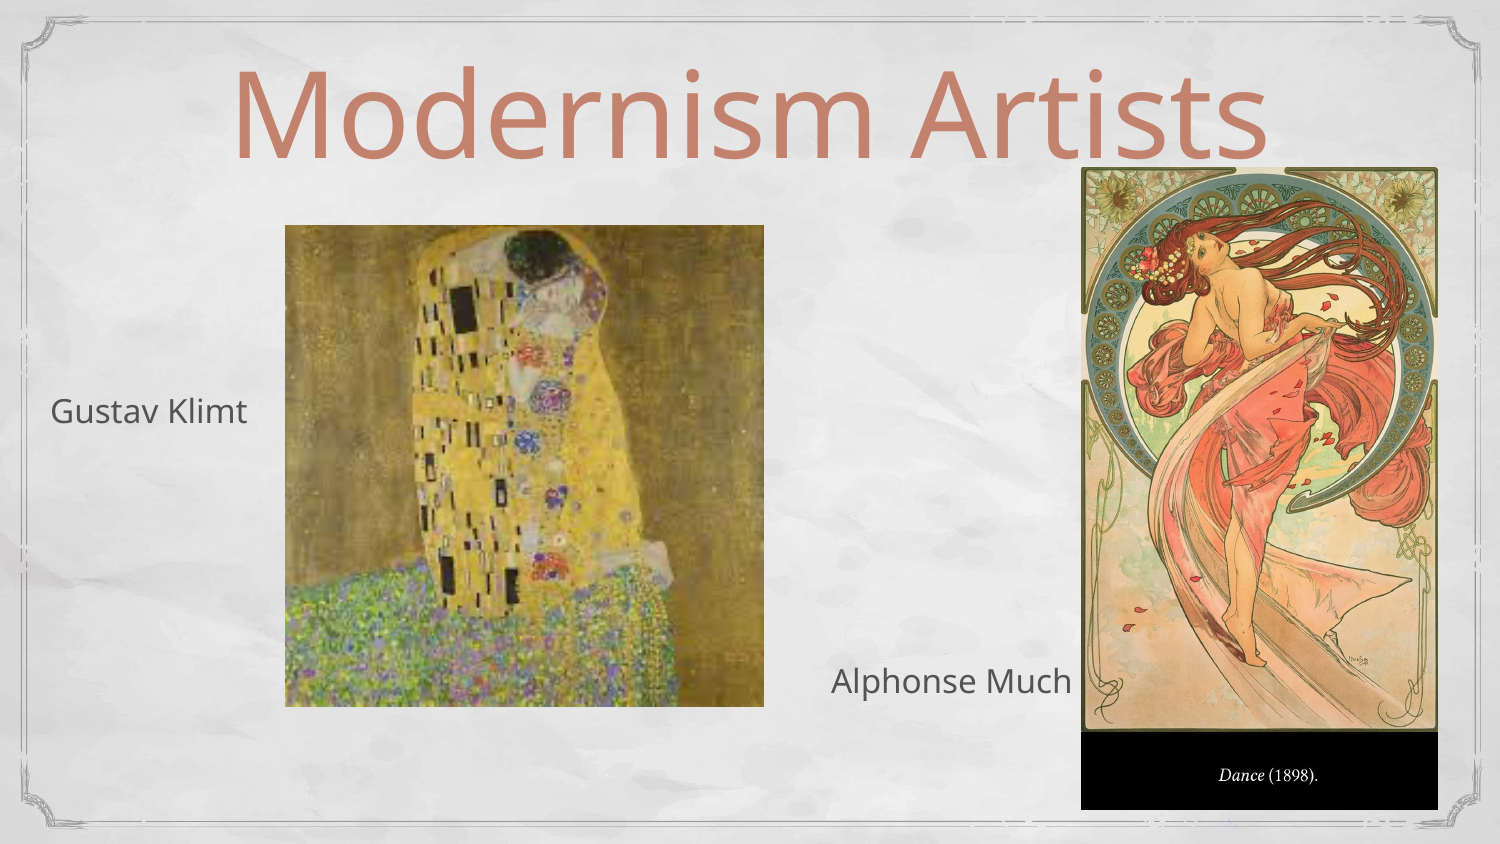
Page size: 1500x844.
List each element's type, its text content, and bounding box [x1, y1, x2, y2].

picture [0, 0, 1500, 844]
title Modernism Artists [118, 22, 1382, 179]
subtitle Alphonse Much [802, 645, 1102, 829]
subtitle Gustav Klimt [0, 374, 279, 558]
